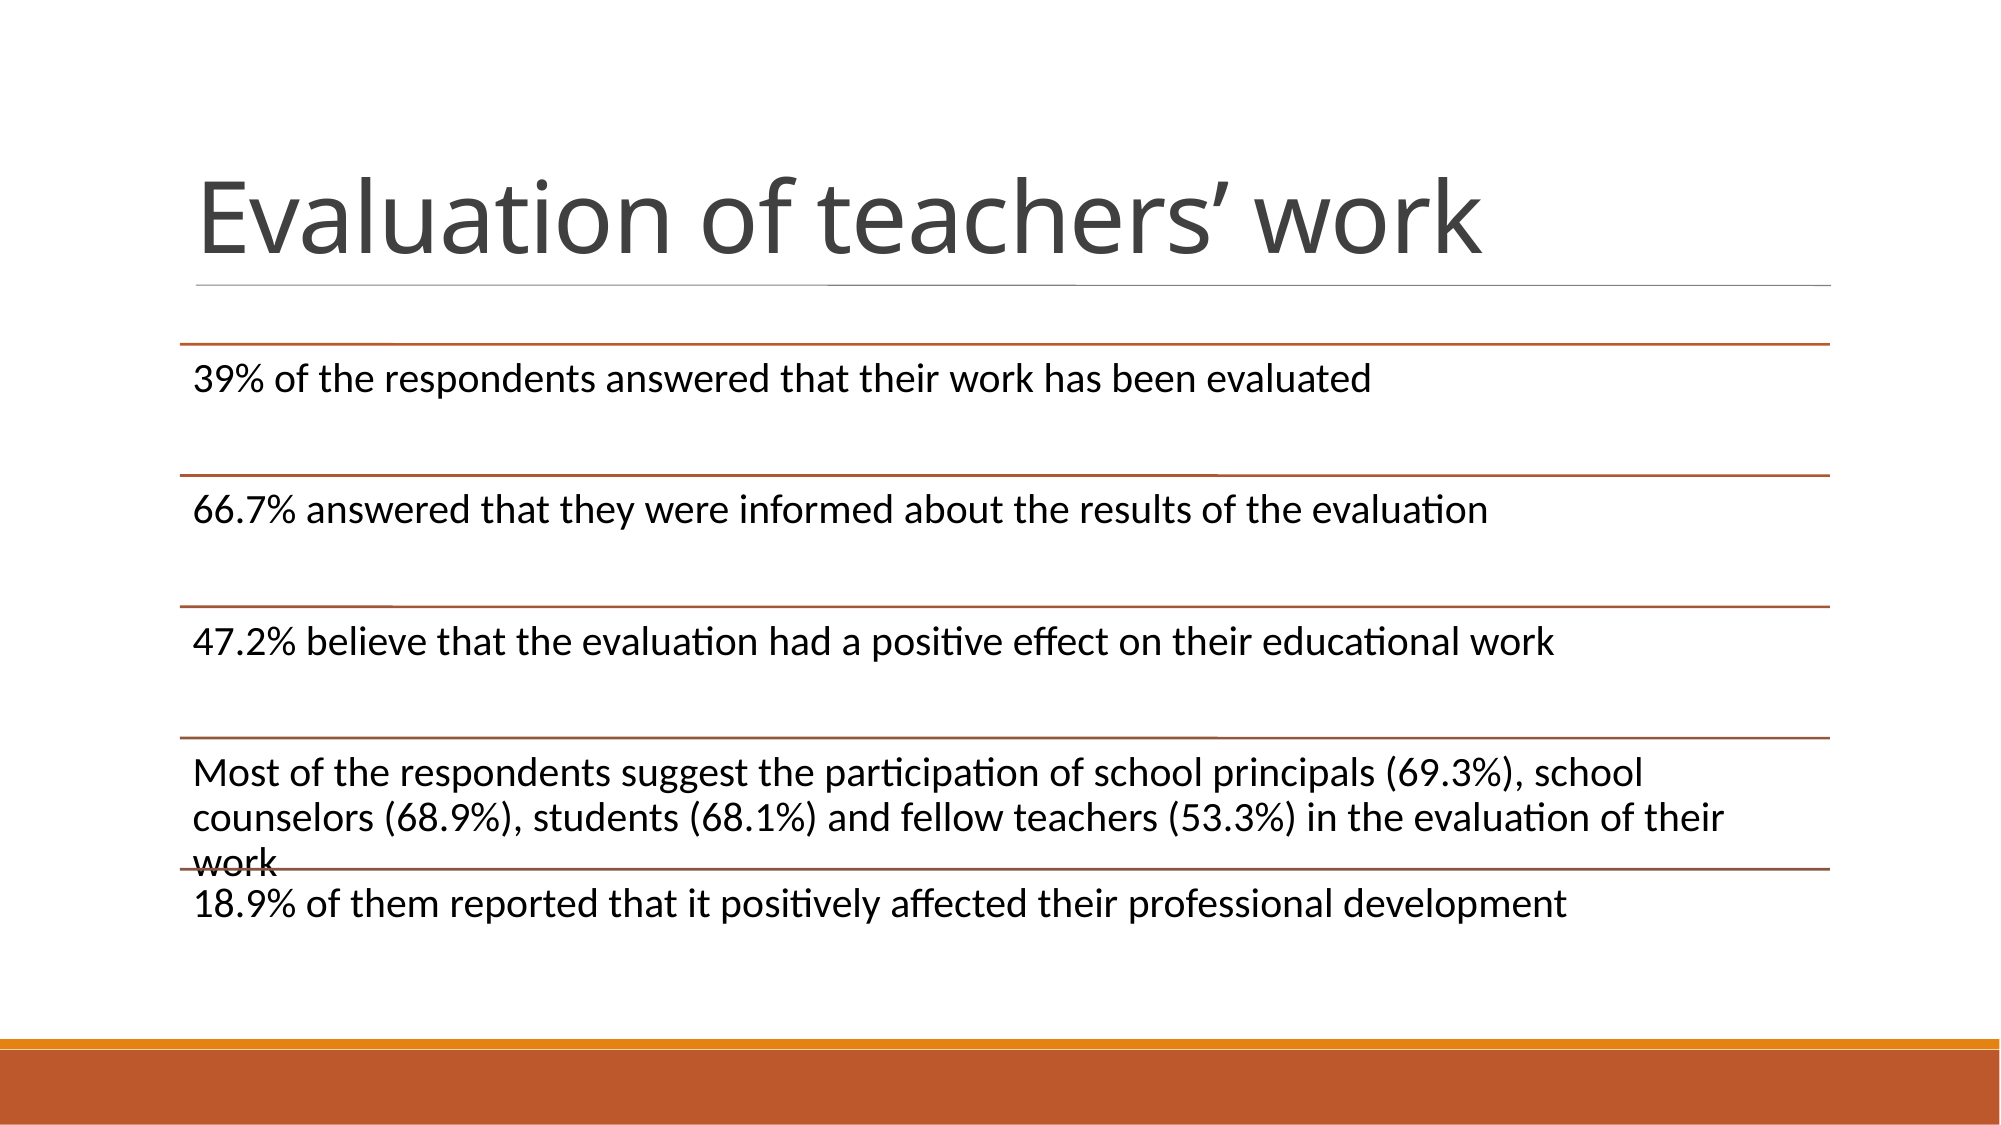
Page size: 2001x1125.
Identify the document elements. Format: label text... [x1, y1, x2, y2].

title Evaluation of teachers’ work [180, 47, 1830, 285]
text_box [179, 343, 1831, 1001]
